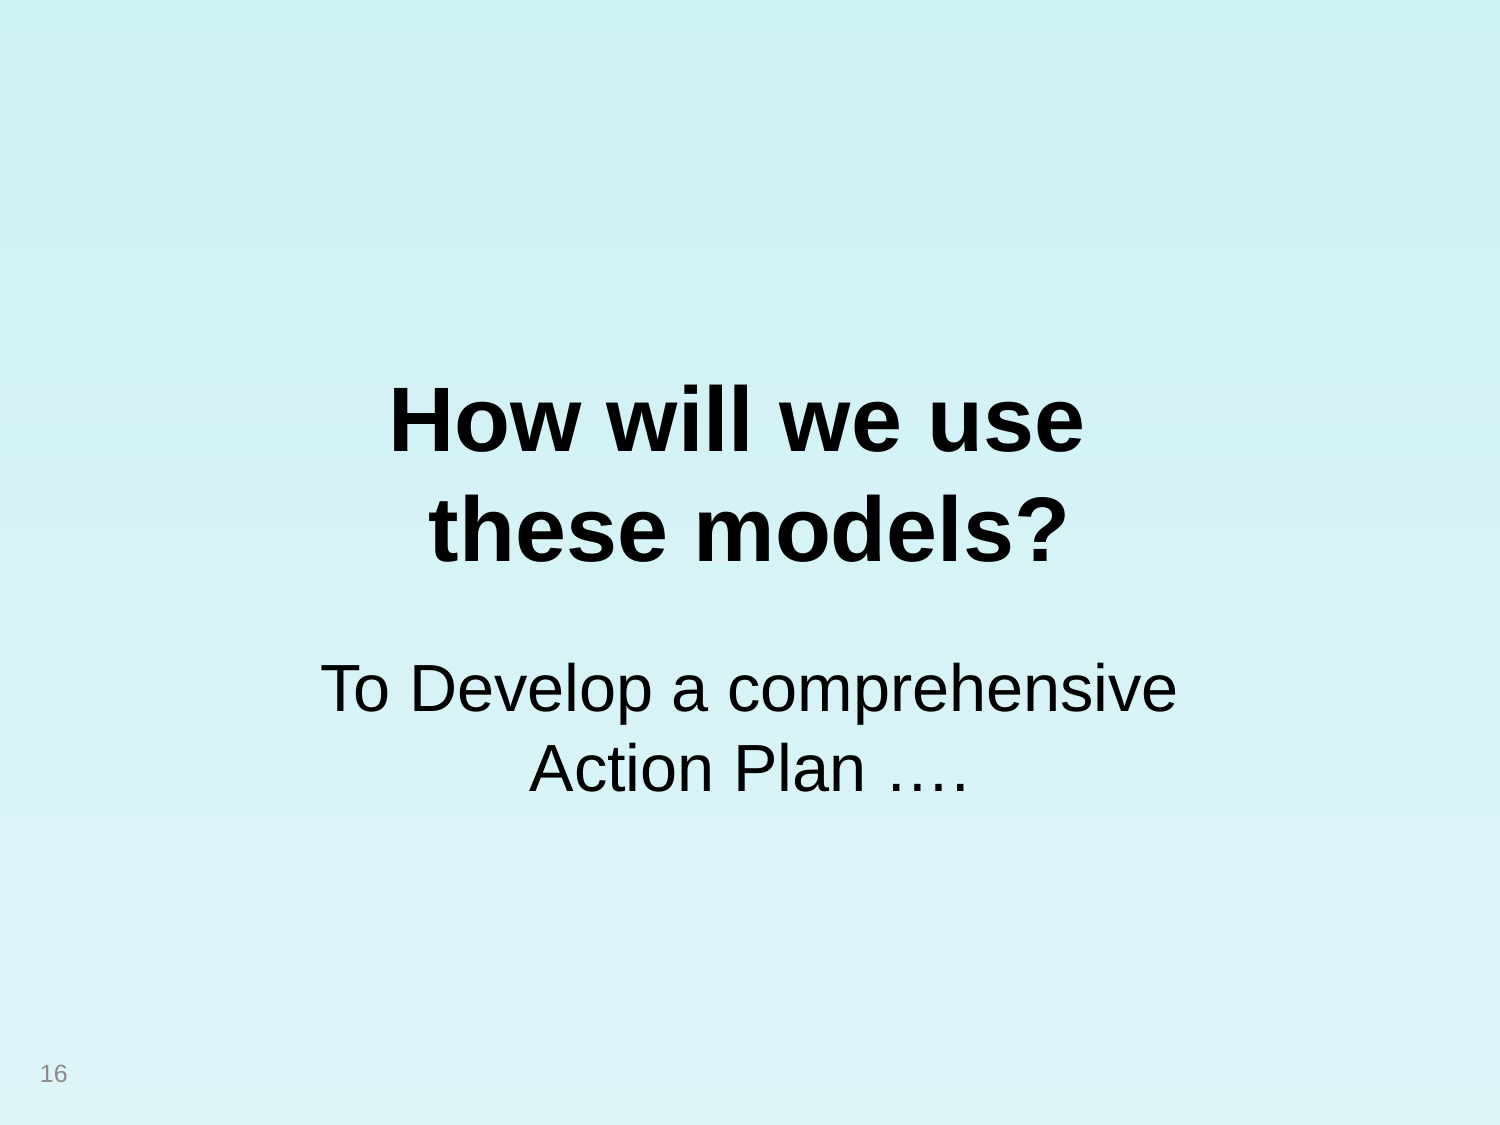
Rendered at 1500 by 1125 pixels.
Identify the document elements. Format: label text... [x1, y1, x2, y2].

subtitle To Develop a comprehensive Action Plan …. [225, 637, 1275, 925]
slide_number 16 [24, 1042, 375, 1103]
title How will we use these models? [62, 349, 1438, 591]
